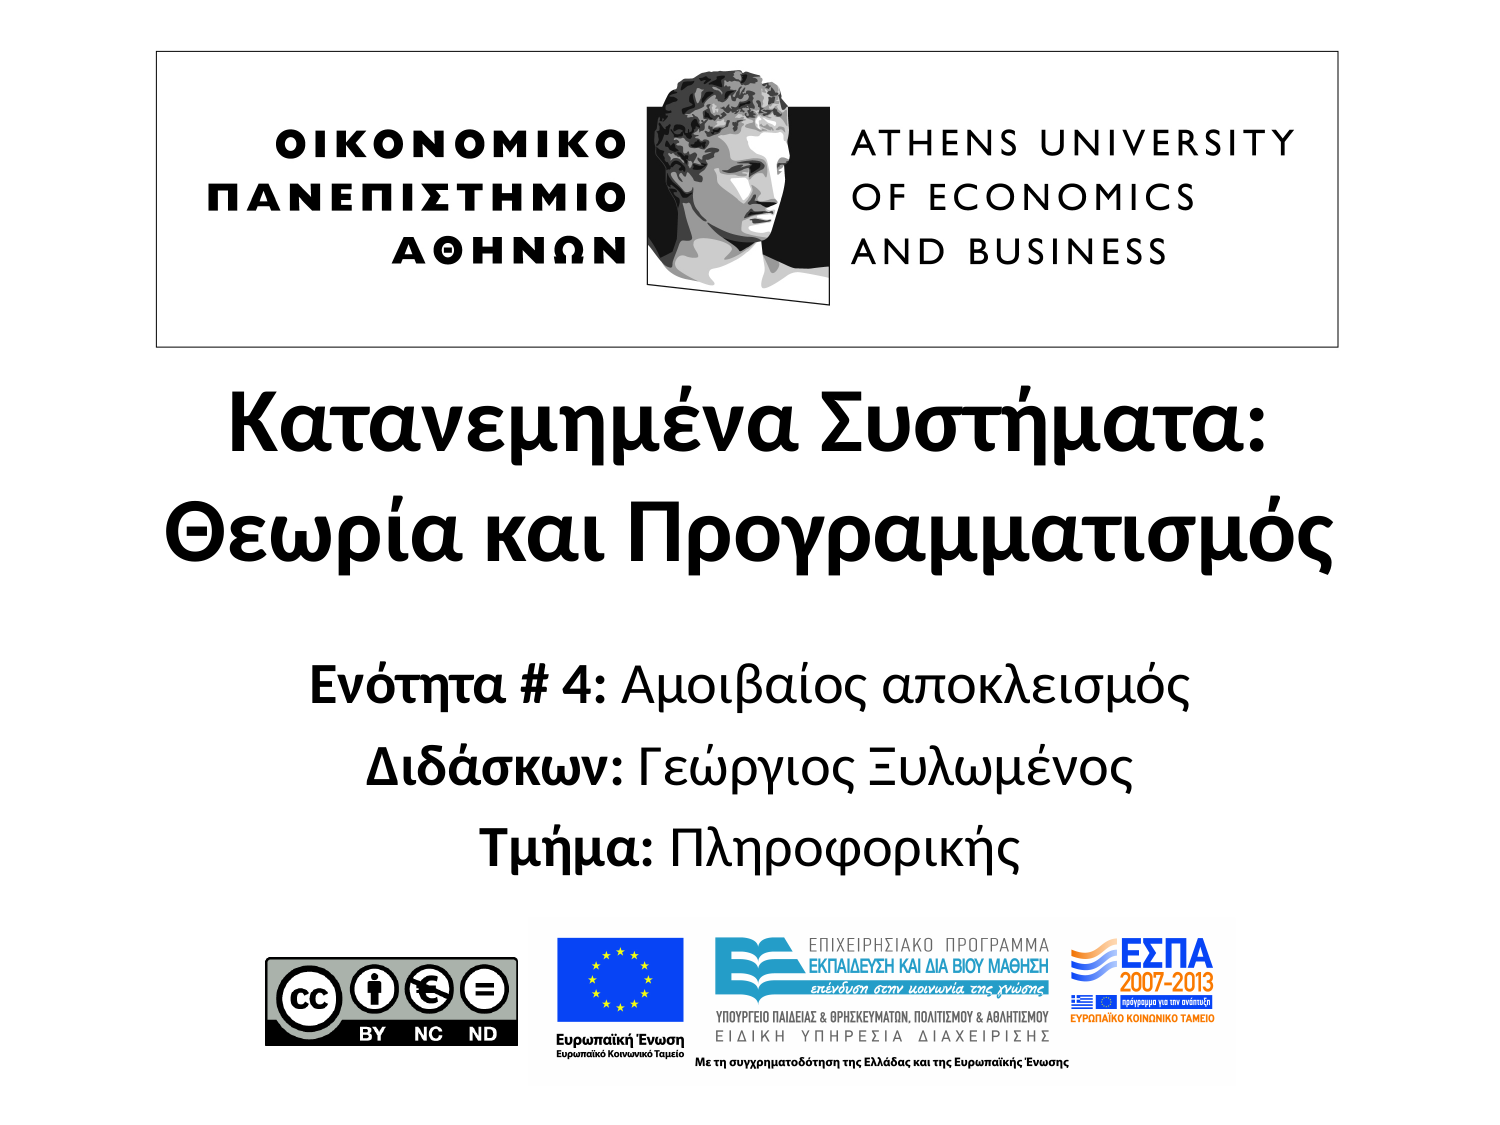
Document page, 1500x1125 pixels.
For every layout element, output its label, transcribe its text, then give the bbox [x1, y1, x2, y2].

title Κατανεμημένα Συστήματα: Θεωρία και Προγραμματισμός [112, 349, 1388, 591]
picture [265, 957, 518, 1046]
subtitle Ενότητα # 4: Αμοιβαίος αποκλεισμός Διδάσκων: Γεώργιος Ξυλωμένος Τμήμα: Πληροφορικής [41, 637, 1459, 925]
picture [147, 42, 1347, 349]
picture [528, 916, 1237, 1086]
